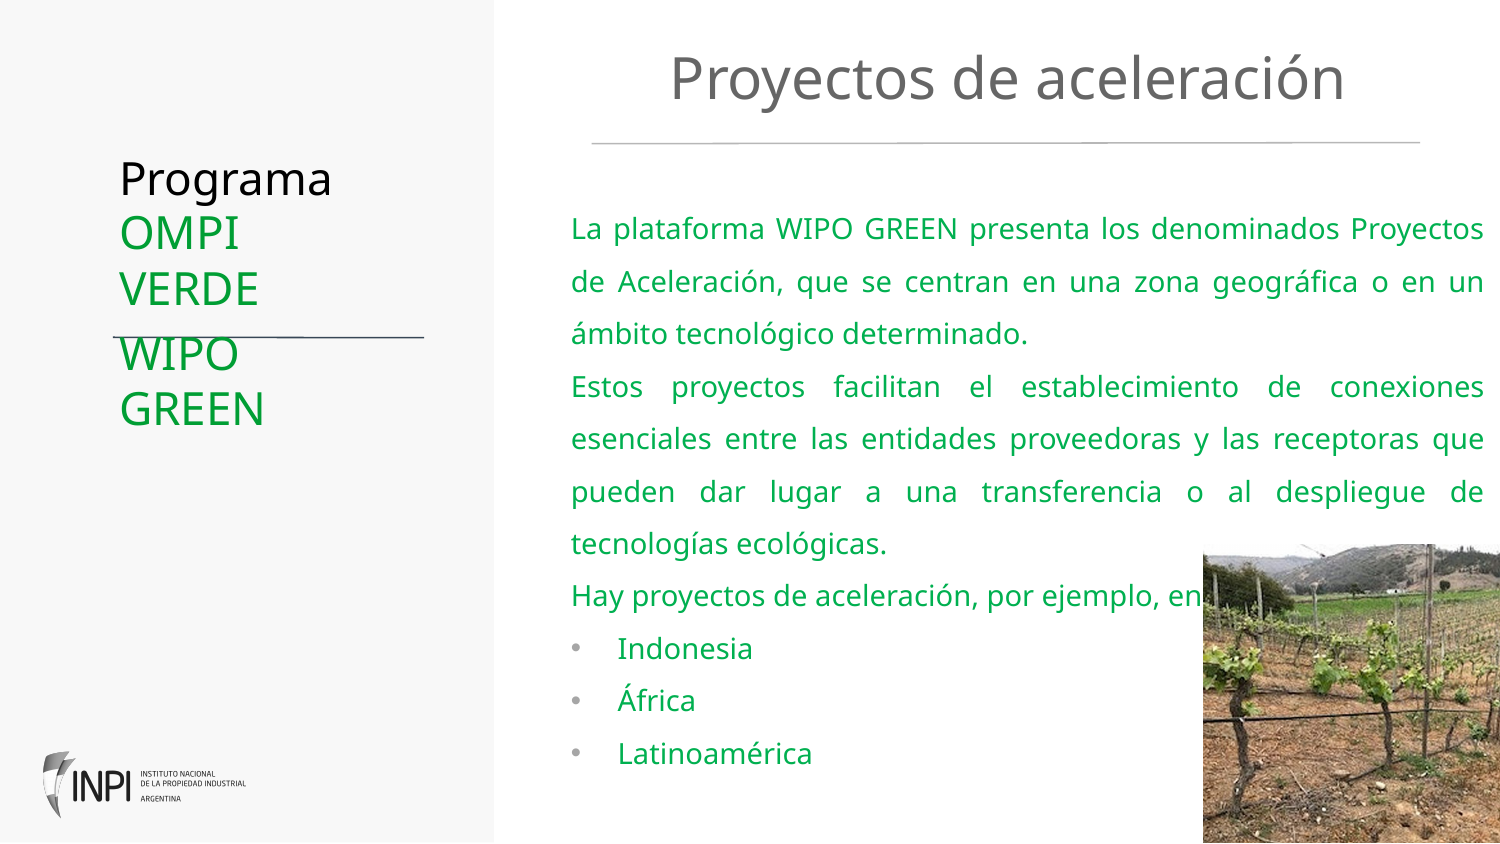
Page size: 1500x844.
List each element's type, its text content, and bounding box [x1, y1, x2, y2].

text_box La plataforma WIPO GREEN presenta los denominados Proyectos de Aceleración, que se centran en una zona geográfica o en un ámbito tecnológico determinado. Estos proyectos facilitan el establecimiento de conexiones esenciales entre las entidades proveedoras y las receptoras que pueden dar lugar a una transferencia o al despliegue de tecnologías ecológicas. Hay proyectos de aceleración, por ejemplo, en: Indonesia África Latinoamérica [556, 185, 1500, 778]
picture [1203, 543, 1500, 843]
text_box Proyectos de aceleración [556, 34, 1461, 105]
text_box Programa OMPI VERDE WIPO GREEN [113, 143, 362, 270]
picture [37, 748, 246, 824]
text_box [0, 0, 494, 843]
